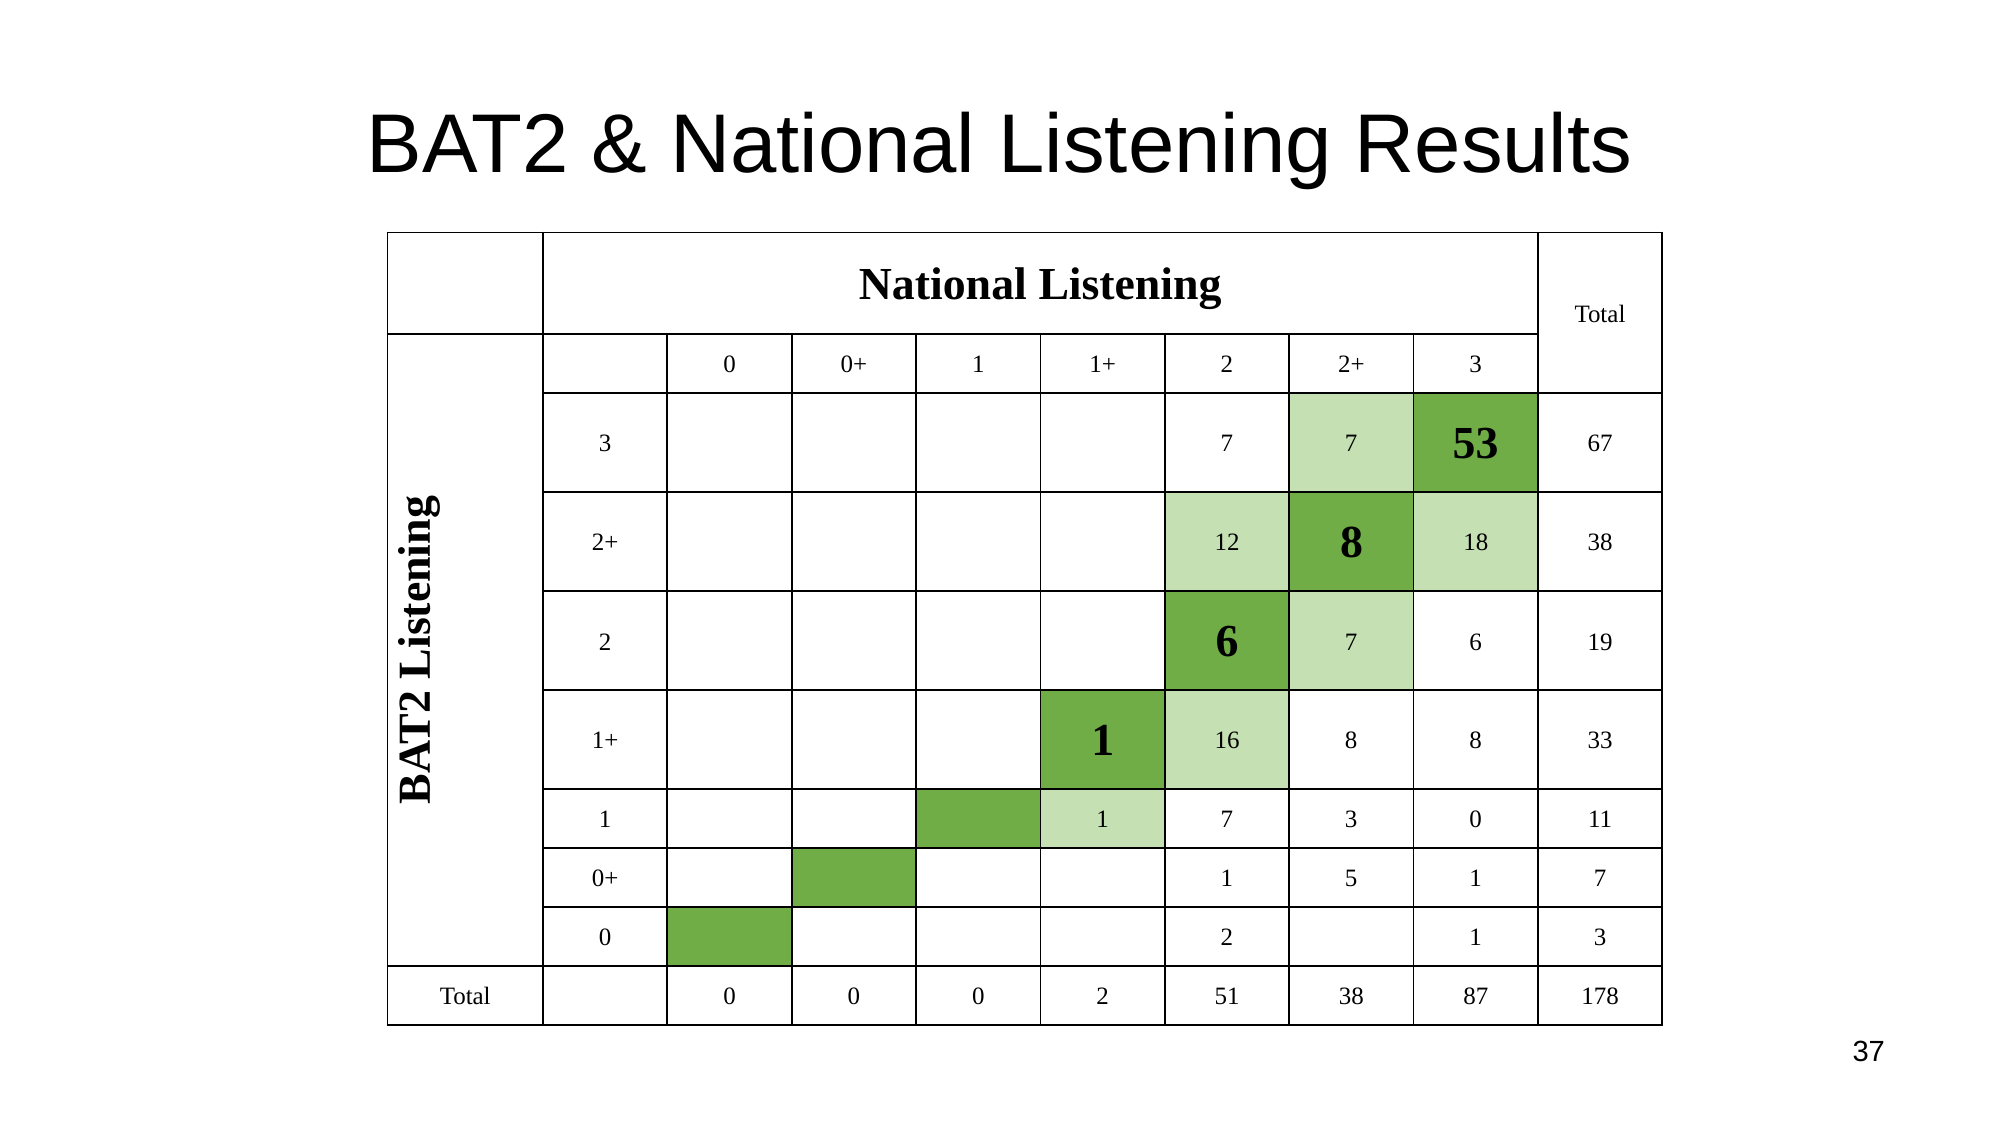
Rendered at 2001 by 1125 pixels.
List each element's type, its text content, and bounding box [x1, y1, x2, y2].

table_header National Listening [544, 233, 1537, 333]
table_cell 1 [1166, 849, 1288, 906]
table_cell [668, 849, 791, 906]
table_cell 2 [1166, 908, 1288, 965]
table_cell [668, 908, 791, 965]
table_header [388, 233, 542, 333]
table_cell [917, 691, 1040, 788]
table_cell 16 [1166, 691, 1288, 788]
table_cell 1 [544, 790, 666, 847]
table_cell [917, 908, 1040, 965]
table_cell [793, 592, 915, 689]
table_cell [1041, 592, 1164, 689]
table_cell 53 [1414, 394, 1537, 491]
table_cell [917, 592, 1040, 689]
table_cell Total [388, 967, 542, 1024]
table_cell 0 [668, 335, 791, 392]
table_cell 12 [1166, 493, 1288, 590]
table_header Total [1539, 233, 1661, 392]
table_cell [1290, 908, 1413, 965]
table_cell 2 [1166, 335, 1288, 392]
table_cell [793, 493, 915, 590]
table_cell [544, 967, 666, 1024]
table_cell 0 [544, 908, 666, 965]
table_cell 2 [544, 592, 666, 689]
table_cell 5 [1290, 849, 1413, 906]
table_cell [668, 691, 791, 788]
table_cell 2 [1041, 967, 1164, 1024]
table_cell 3 [1539, 908, 1661, 965]
table_cell 6 [1166, 592, 1288, 689]
table_cell 19 [1539, 592, 1661, 689]
table_cell 1+ [1041, 335, 1164, 392]
table_cell 51 [1166, 967, 1288, 1024]
table_cell 7 [1290, 394, 1413, 491]
table_cell 0 [917, 967, 1040, 1024]
table_cell 2+ [544, 493, 666, 590]
table_cell [1041, 908, 1164, 965]
table_cell [1041, 394, 1164, 491]
table_cell [1041, 849, 1164, 906]
table_cell [917, 849, 1040, 906]
table_cell 1+ [544, 691, 666, 788]
title BAT2 & National Listening Results [99, 44, 1901, 233]
table_cell 38 [1539, 493, 1661, 590]
table_cell 3 [544, 394, 666, 491]
table_cell 87 [1414, 967, 1537, 1024]
table_cell 7 [1166, 394, 1288, 491]
table_cell 3 [1290, 790, 1413, 847]
table_cell 0 [793, 967, 915, 1024]
table_cell [793, 849, 915, 906]
table_cell [917, 394, 1040, 491]
table_cell 0 [1414, 790, 1537, 847]
table_cell [544, 335, 666, 392]
table_cell 178 [1539, 967, 1661, 1024]
table_cell 67 [1539, 394, 1661, 491]
table_cell [917, 790, 1040, 847]
table_cell [668, 394, 791, 491]
table_cell 6 [1414, 592, 1537, 689]
table_cell 1 [917, 335, 1040, 392]
table_cell 7 [1290, 592, 1413, 689]
table_cell 0+ [793, 335, 915, 392]
table_cell [793, 908, 915, 965]
table_cell 33 [1539, 691, 1661, 788]
table_cell 7 [1166, 790, 1288, 847]
table_cell 7 [1539, 849, 1661, 906]
table_cell 3 [1414, 335, 1537, 392]
table_cell 1 [1041, 691, 1164, 788]
table_cell 1 [1414, 908, 1537, 965]
table_cell BAT2 Listening [388, 335, 542, 965]
table_cell [668, 790, 791, 847]
table_cell [793, 691, 915, 788]
table_cell 2+ [1290, 335, 1413, 392]
table_cell 1 [1414, 849, 1537, 906]
table_cell 8 [1414, 691, 1537, 788]
table_cell [793, 394, 915, 491]
table_cell [1041, 493, 1164, 590]
table_cell [793, 790, 915, 847]
table_cell 38 [1290, 967, 1413, 1024]
table_cell 11 [1539, 790, 1661, 847]
table_cell 1 [1041, 790, 1164, 847]
table_cell [917, 493, 1040, 590]
table_cell [668, 493, 791, 590]
slide_number 37 [1433, 1024, 1901, 1103]
table_cell 8 [1290, 691, 1413, 788]
table_cell [668, 592, 791, 689]
table_cell 0 [668, 967, 791, 1024]
table_cell 8 [1290, 493, 1413, 590]
table_cell 0+ [544, 849, 666, 906]
table_cell 18 [1414, 493, 1537, 590]
